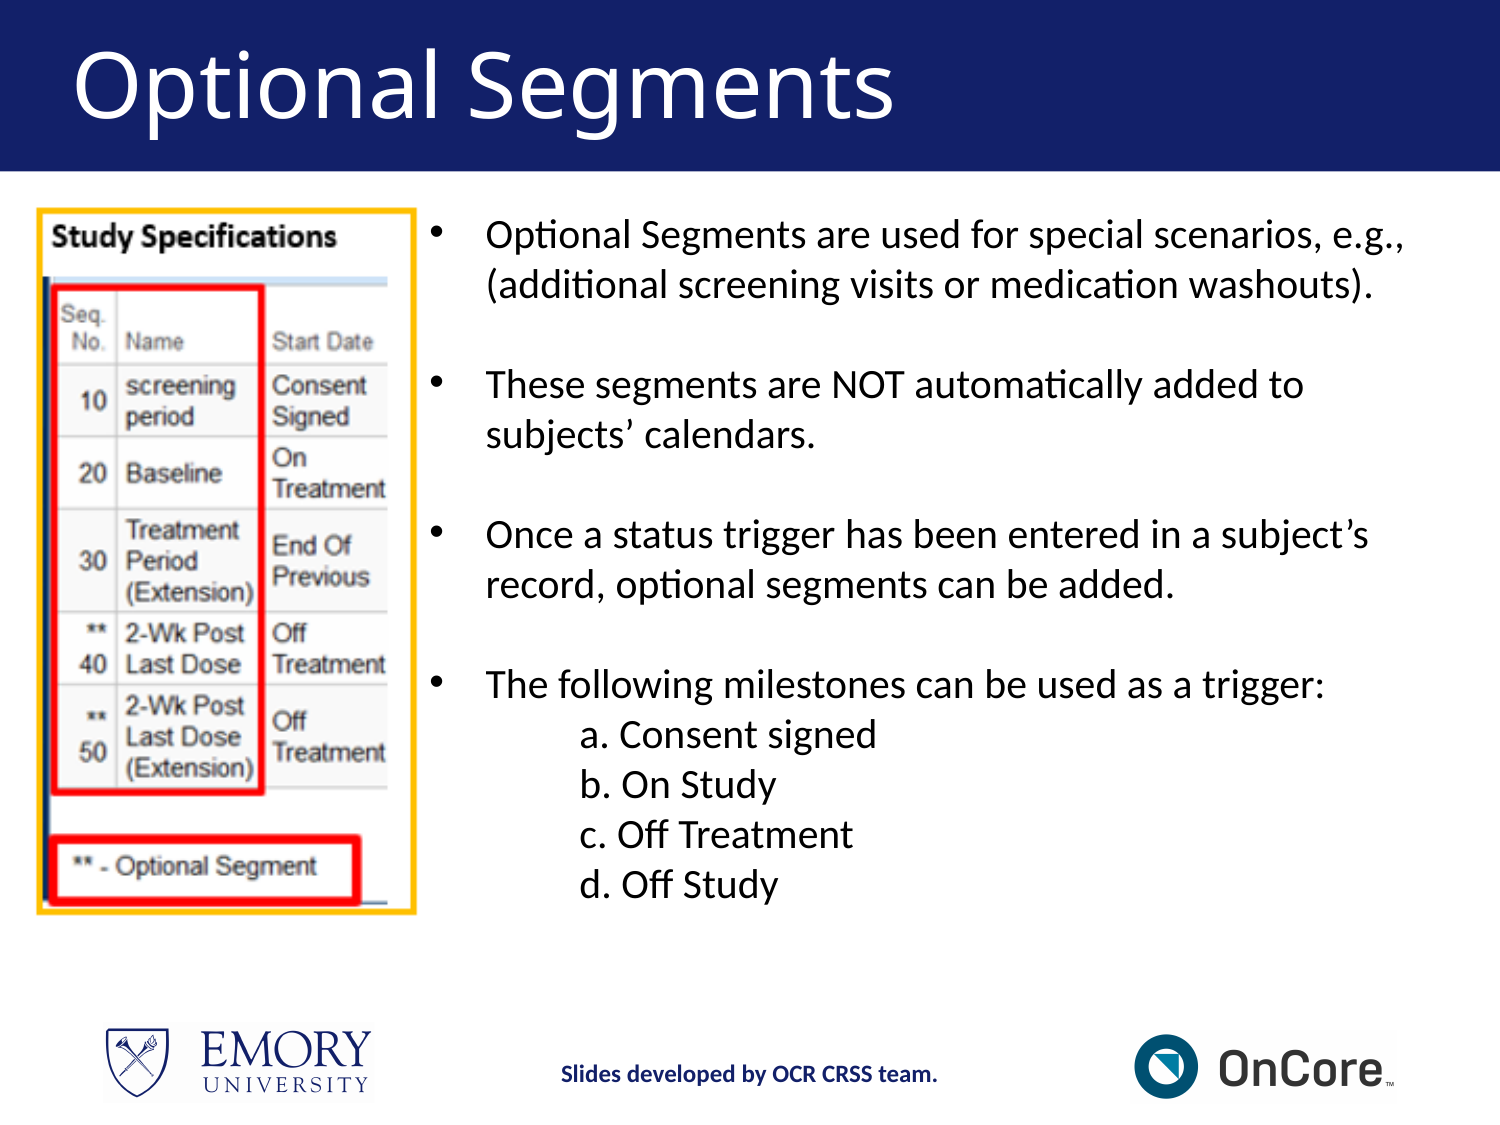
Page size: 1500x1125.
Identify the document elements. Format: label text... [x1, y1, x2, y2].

title Optional Segments [56, 12, 1446, 165]
picture [103, 1022, 375, 1103]
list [29, 204, 427, 926]
text_box Optional Segments are used for special scenarios, e.g., (additional screening visits or medication washouts). These segments are NOT automatically added to subjects’ calendars. Once a status trigger has been entered in a subject’s record, optional segments can be added. The following milestones can be used as a trigger: a. Consent signed b. On Study c. Off Treatment d. Off Study [414, 199, 1471, 965]
picture [1130, 1030, 1397, 1104]
footer Slides developed by OCR CRSS team. [496, 1042, 1004, 1103]
